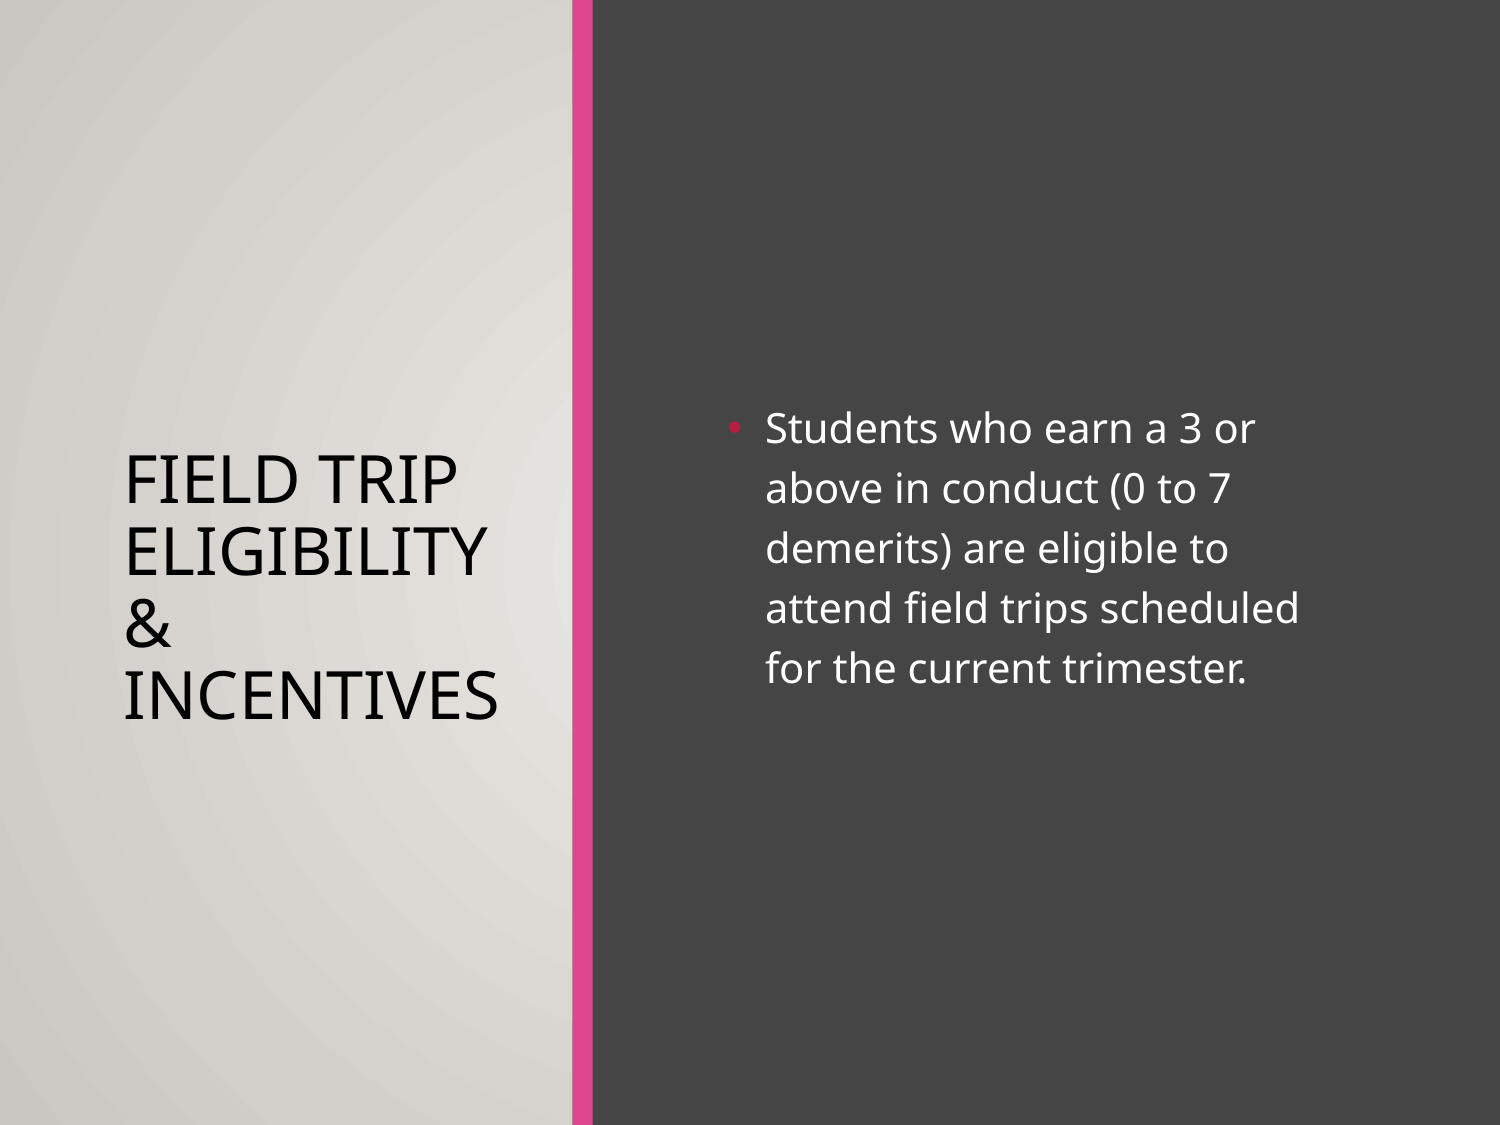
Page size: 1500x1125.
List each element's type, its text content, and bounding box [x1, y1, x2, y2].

text_box [0, 0, 571, 1125]
text_box [594, 0, 1500, 1125]
title Field trip eligibility & incentives [108, 160, 519, 1020]
list Students who earn a 3 or above in conduct (0 to 7 demerits) are eligible to attend field trips scheduled for the current trimester. [712, 112, 1381, 972]
text_box [571, 0, 594, 1125]
